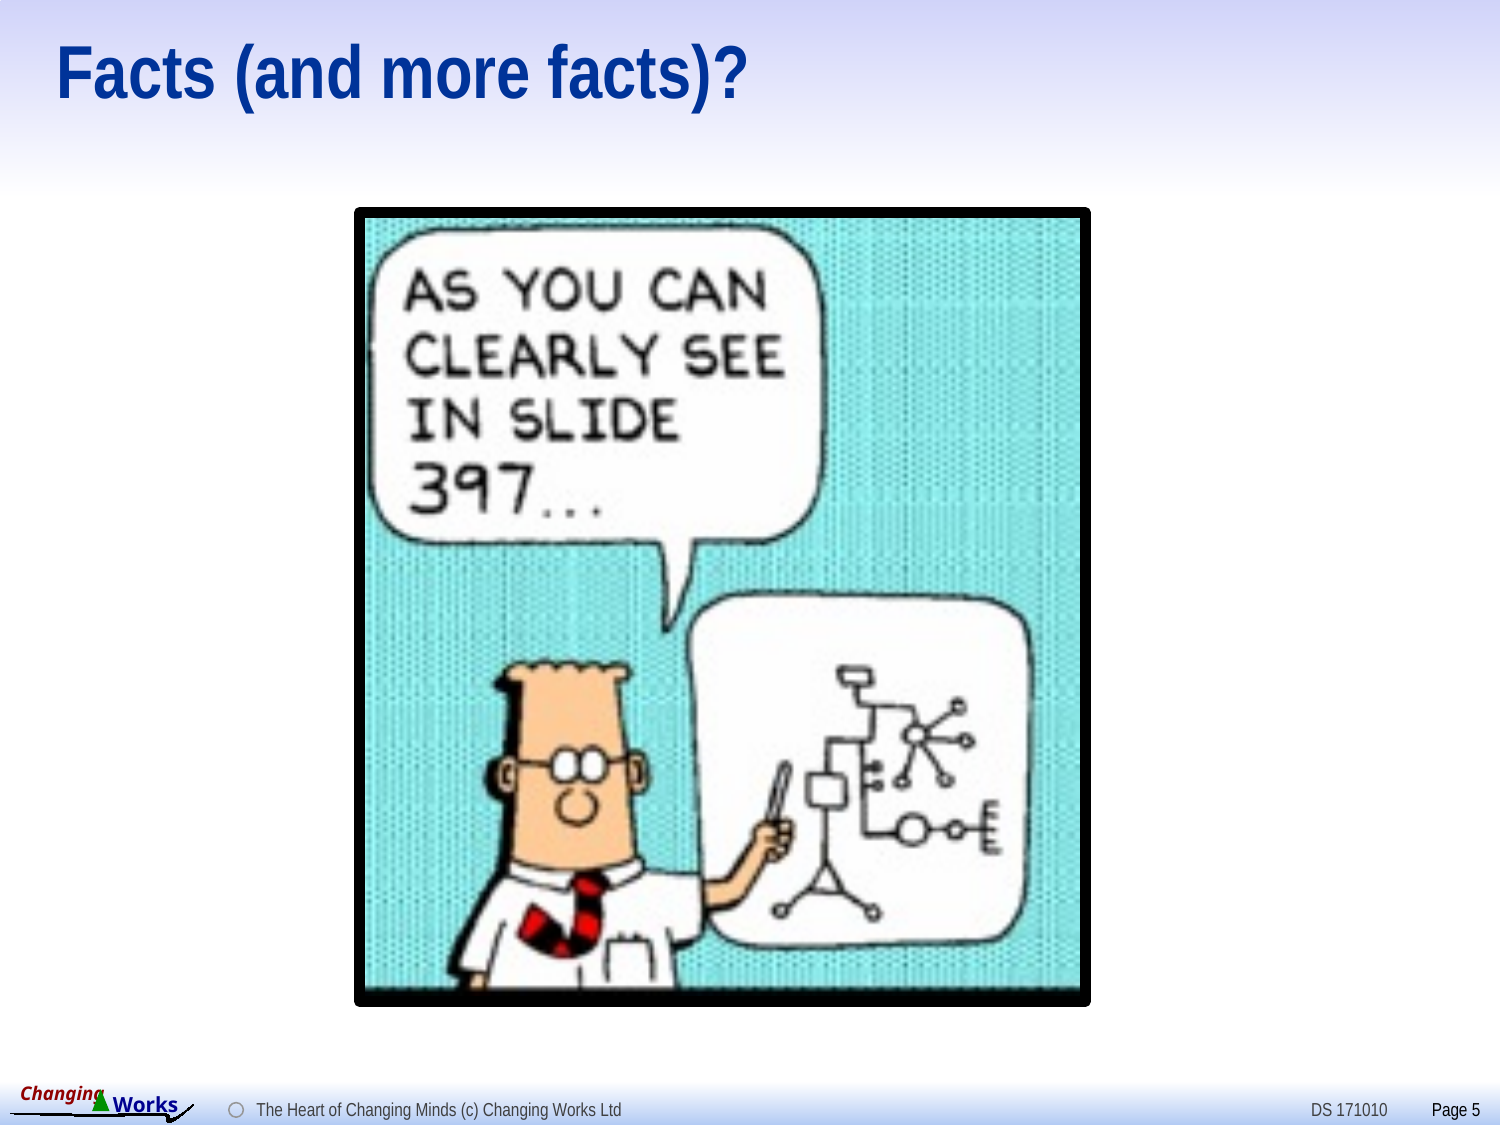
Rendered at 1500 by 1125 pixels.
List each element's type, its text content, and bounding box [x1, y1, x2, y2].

slide_number Page 5 [1412, 1093, 1500, 1125]
footer The Heart of Changing Minds (c) Changing Works Ltd [243, 1093, 732, 1125]
slide_number DS 171010 [1286, 1093, 1412, 1125]
title Facts (and more facts)? [42, 19, 1498, 119]
picture [364, 217, 1080, 997]
text_box [228, 1102, 244, 1118]
